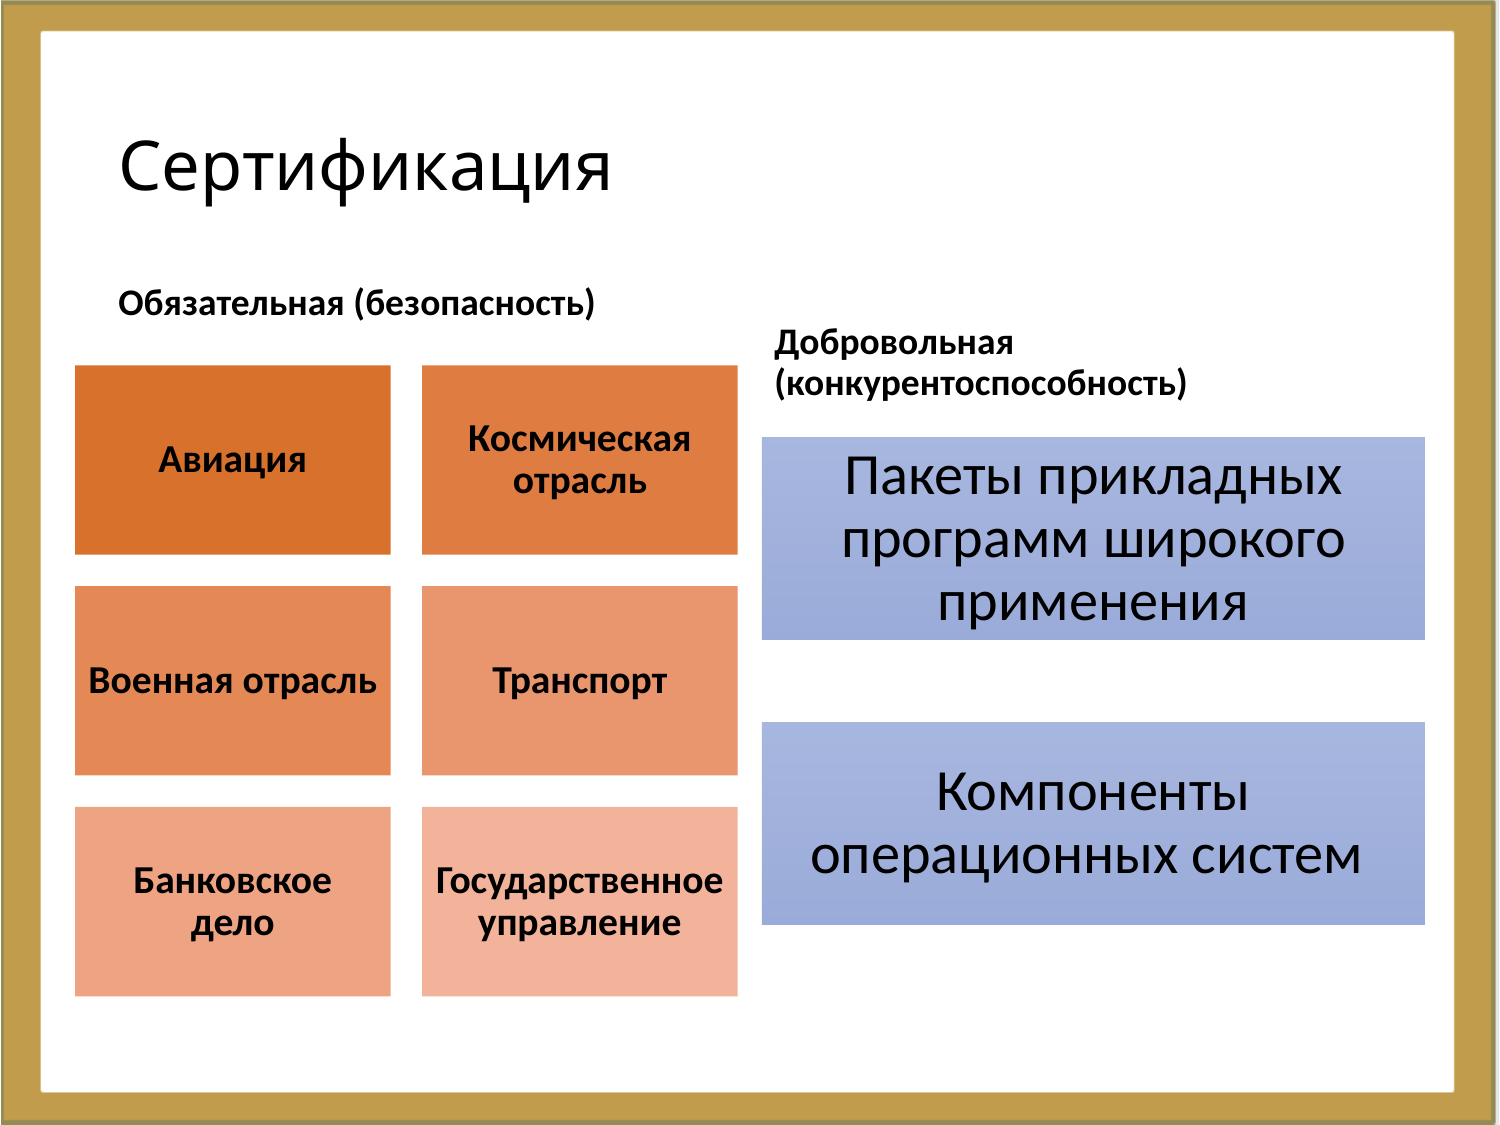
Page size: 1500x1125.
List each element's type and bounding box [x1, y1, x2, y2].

list [74, 356, 738, 1005]
list [761, 356, 1425, 1005]
picture [1, 0, 1499, 1125]
